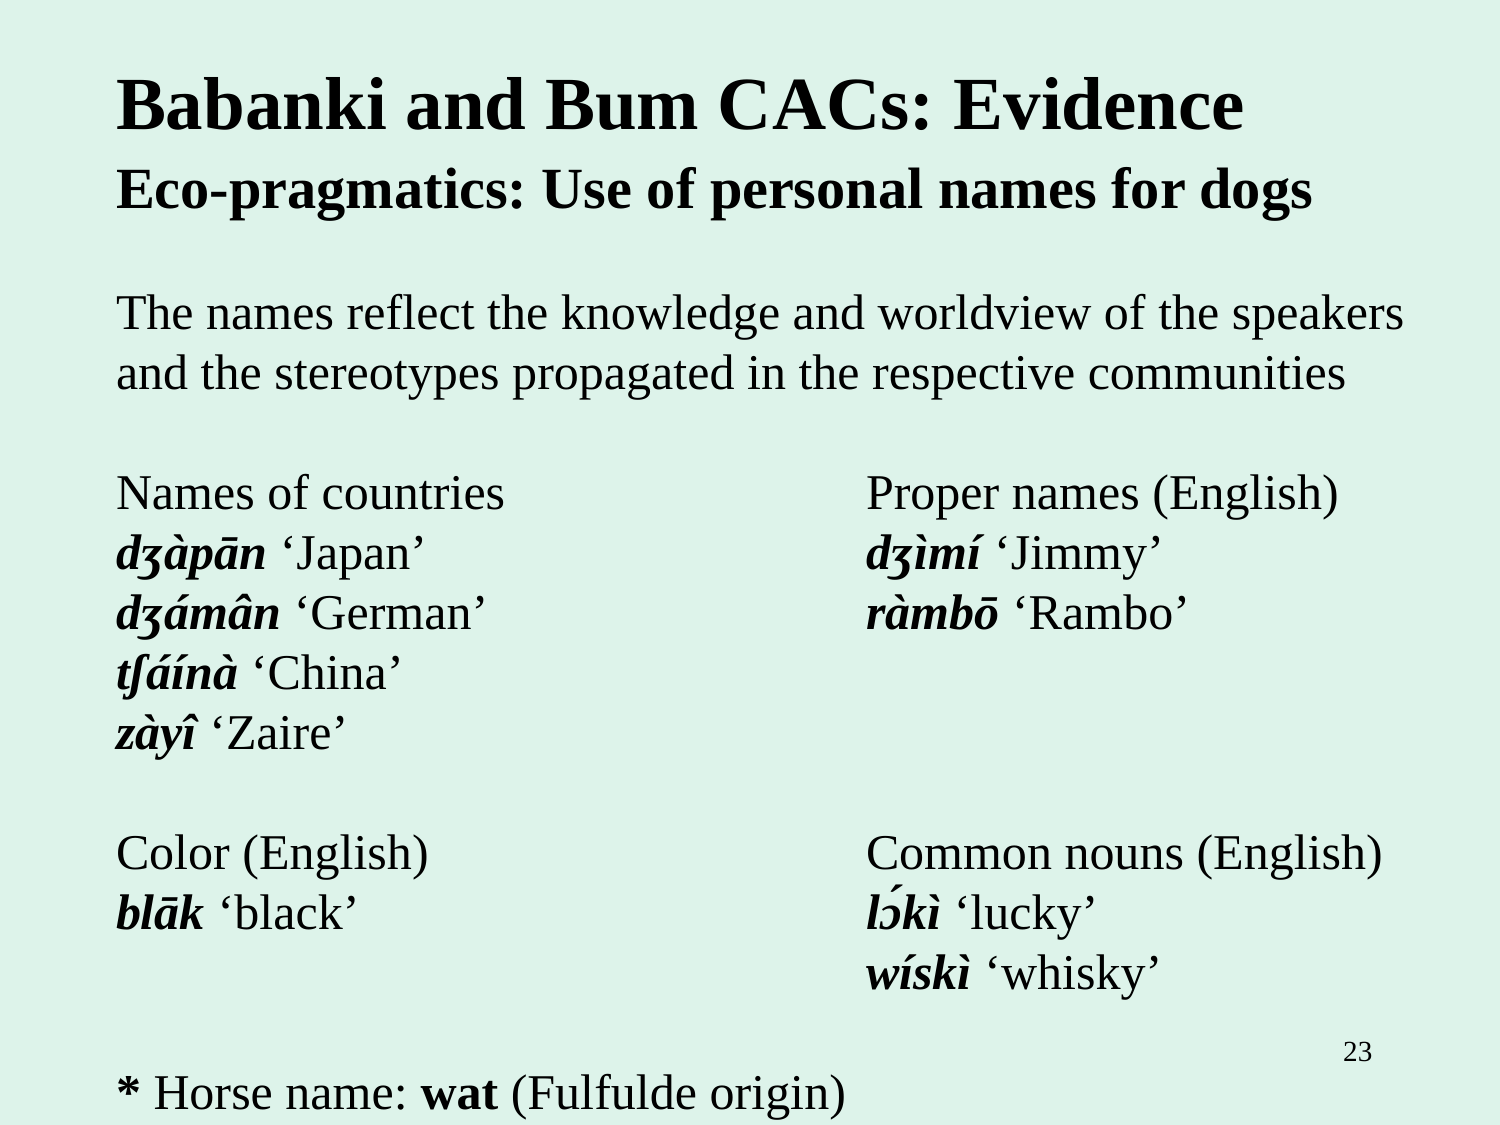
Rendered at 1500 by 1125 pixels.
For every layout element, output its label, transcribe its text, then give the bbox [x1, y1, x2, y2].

text_box Babanki and Bum CACs: Evidence [101, 24, 1341, 142]
text_box Eco-pragmatics: Use of personal names for dogs The names reflect the knowledge and worldview of the speakers and the stereotypes propagated in the respective communities Names of countries Proper names (English) dʒàpān ‘Japan’ dʒìmí ‘Jimmy’ dʒámân ‘German’ ràmbō ‘Rambo’ tʃáínà ‘China’ zàyî ‘Zaire’ Color (English) Common nouns (English) blāk ‘black’ lɔ́kì ‘lucky’ wískì ‘whisky’ * Horse name: wat (Fulfulde origin) [101, 142, 1460, 1125]
